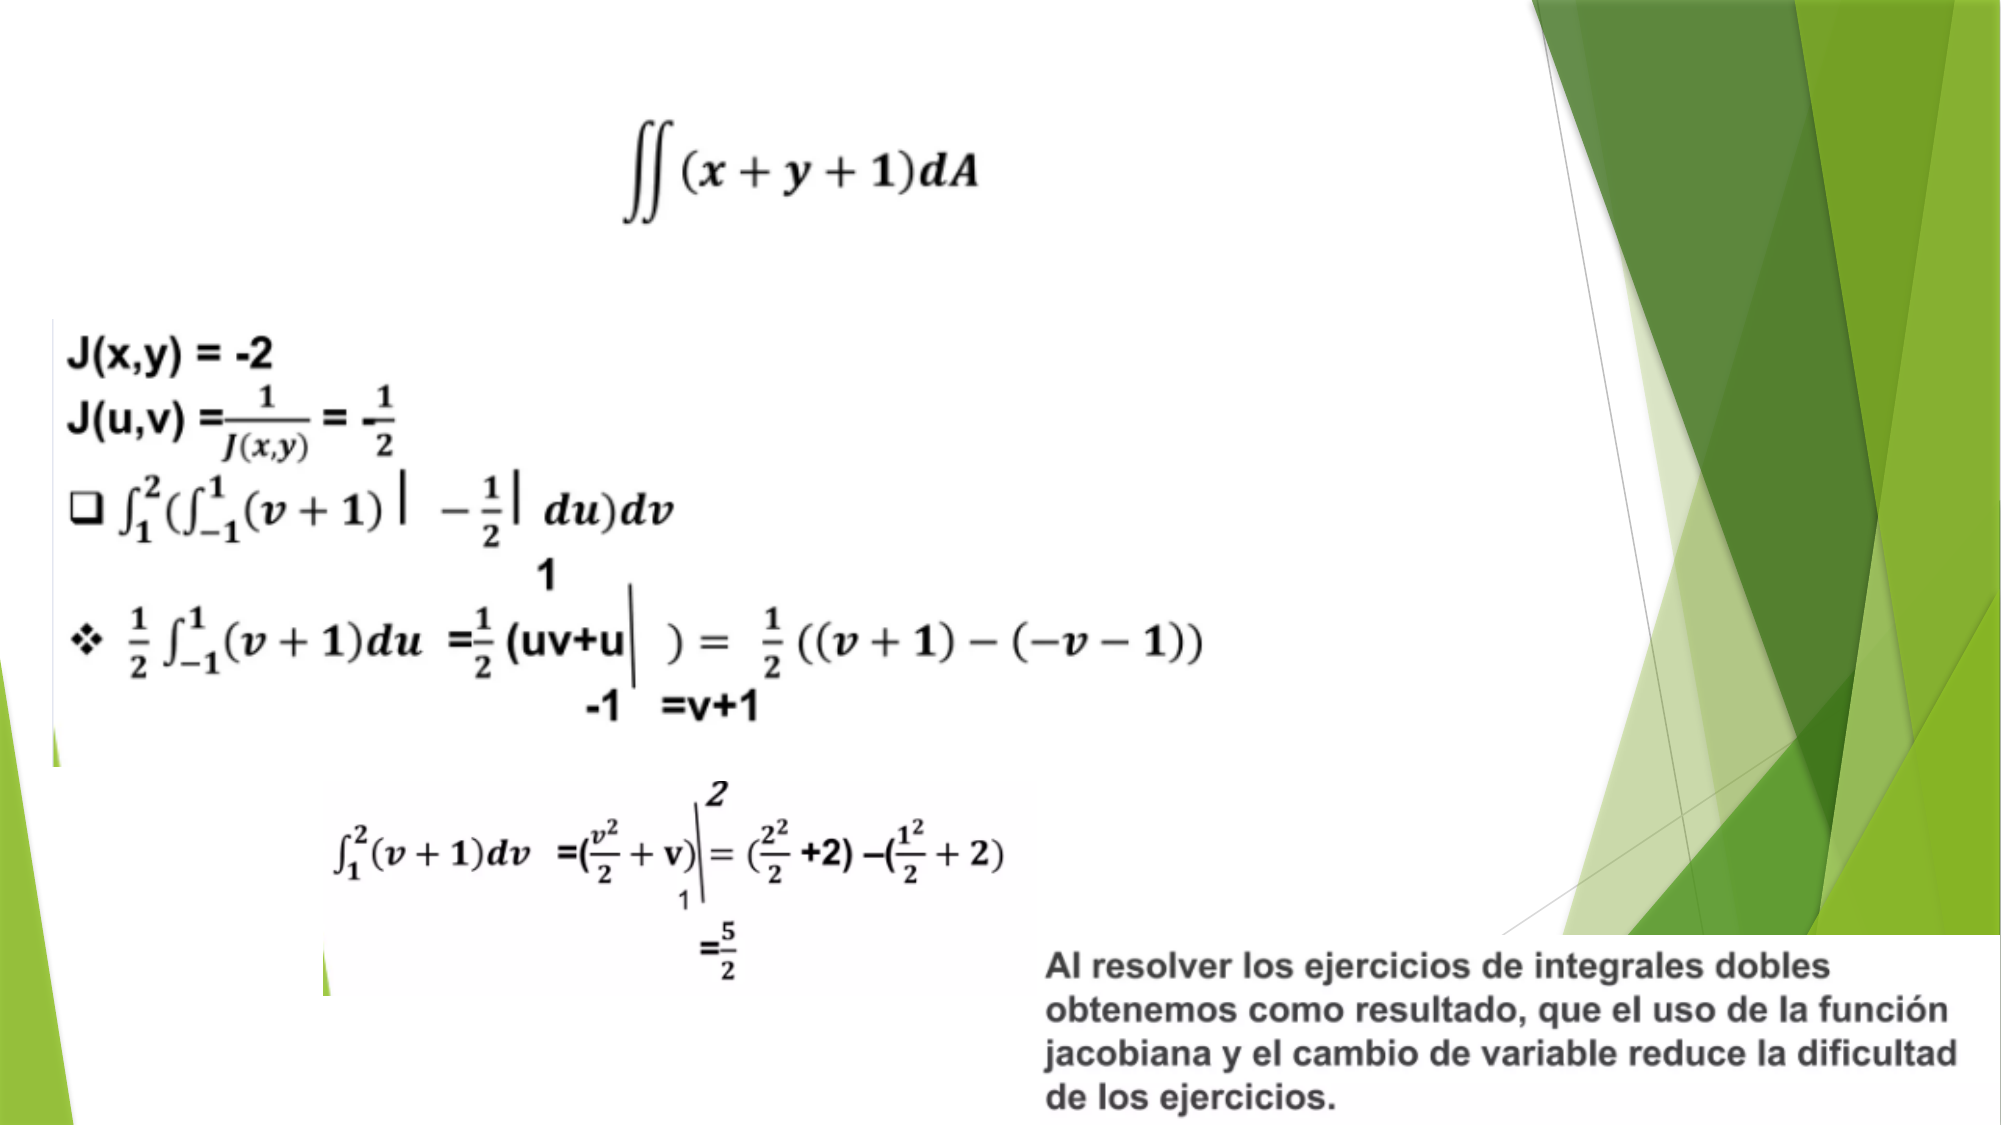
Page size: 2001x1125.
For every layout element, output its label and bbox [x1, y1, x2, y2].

picture [593, 84, 1061, 283]
picture [323, 780, 1037, 996]
picture [1040, 935, 2000, 1125]
picture [52, 319, 1259, 767]
